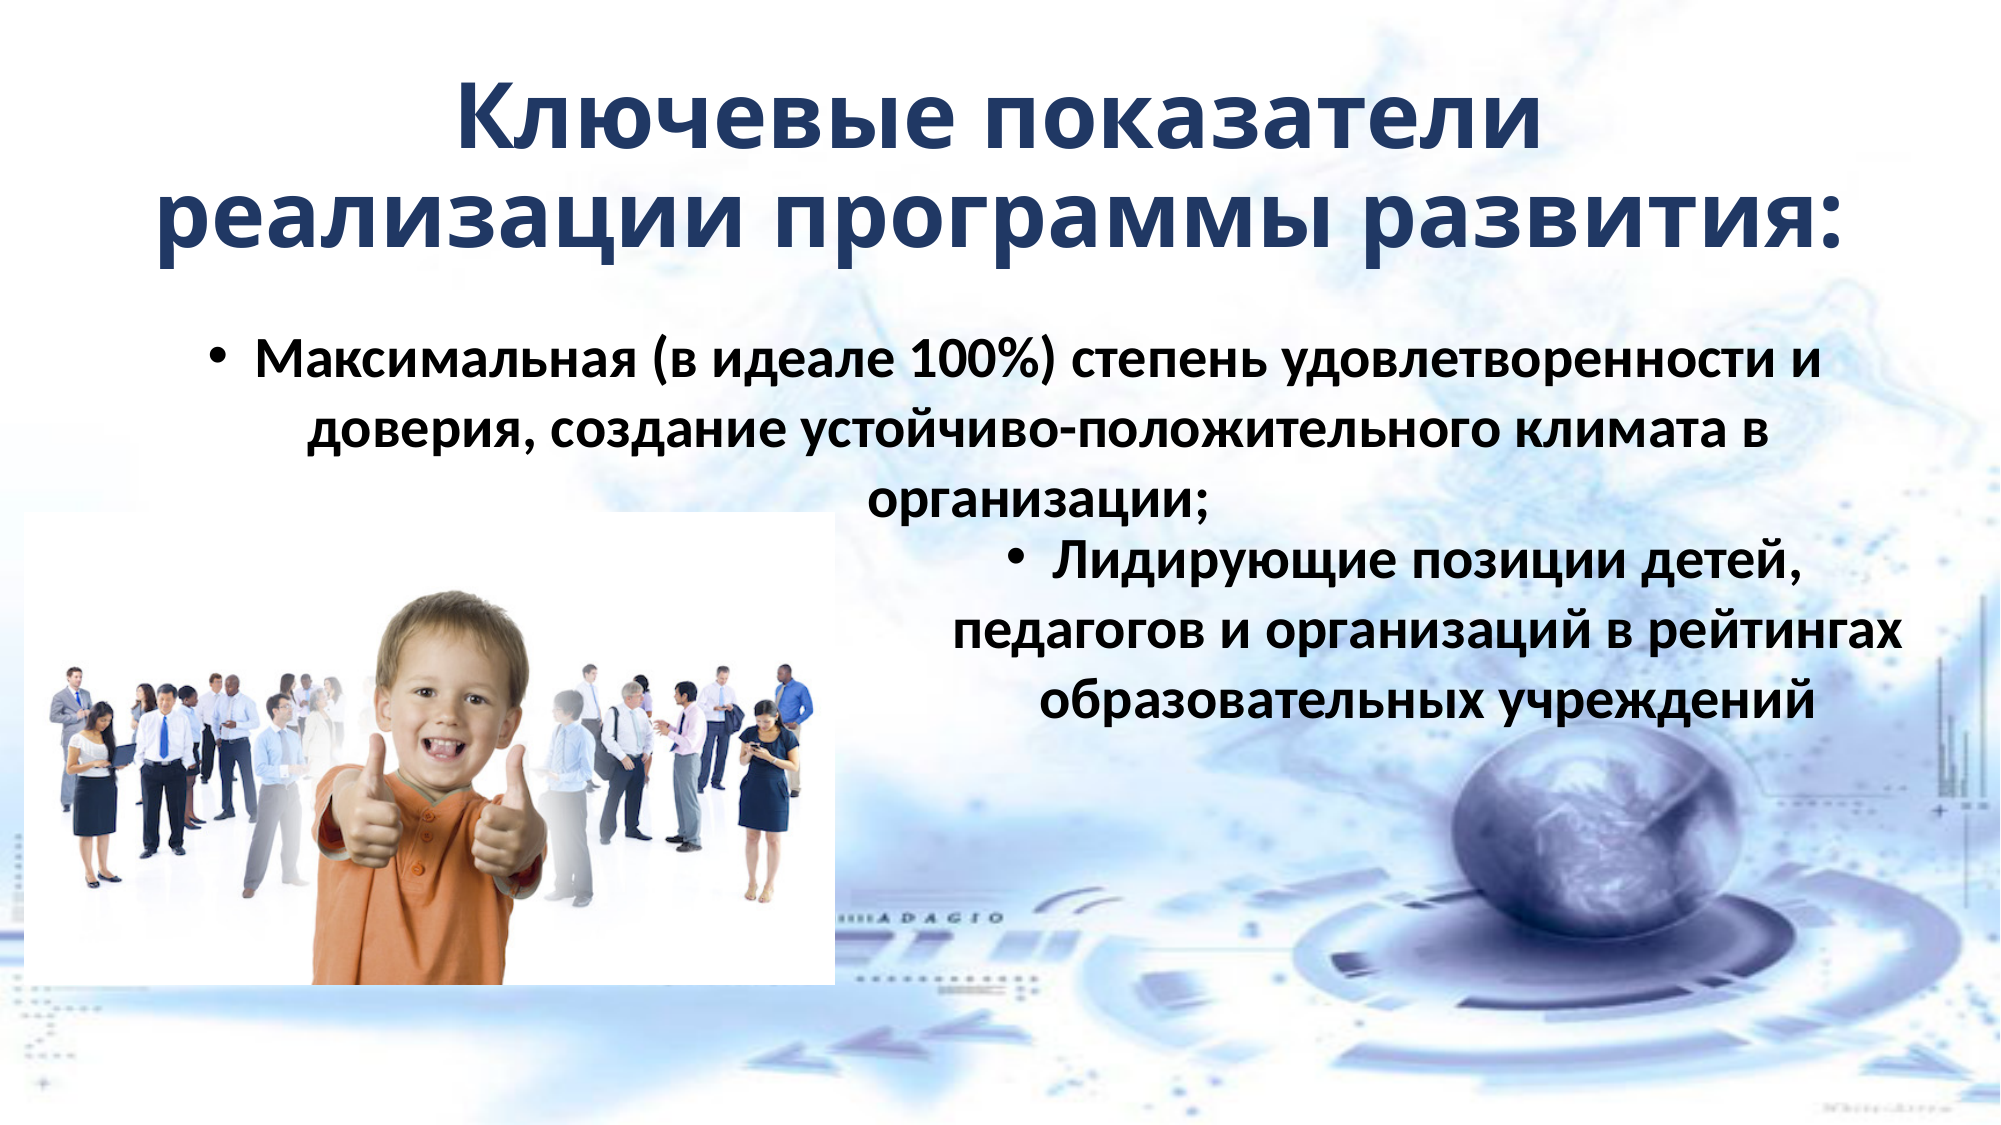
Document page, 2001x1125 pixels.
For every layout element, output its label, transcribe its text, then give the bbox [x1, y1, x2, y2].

text_box Лидирующие позиции детей, педагогов и организаций в рейтингах образовательных учреждений [888, 512, 1922, 738]
title Ключевые показатели реализации программы развития: [137, 59, 1863, 278]
picture [0, 0, 2001, 1125]
text_box Максимальная (в идеале 100%) степень удовлетворенности и доверия, создание устойчиво-положительного климата в организации; [80, 311, 1950, 537]
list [24, 512, 835, 985]
